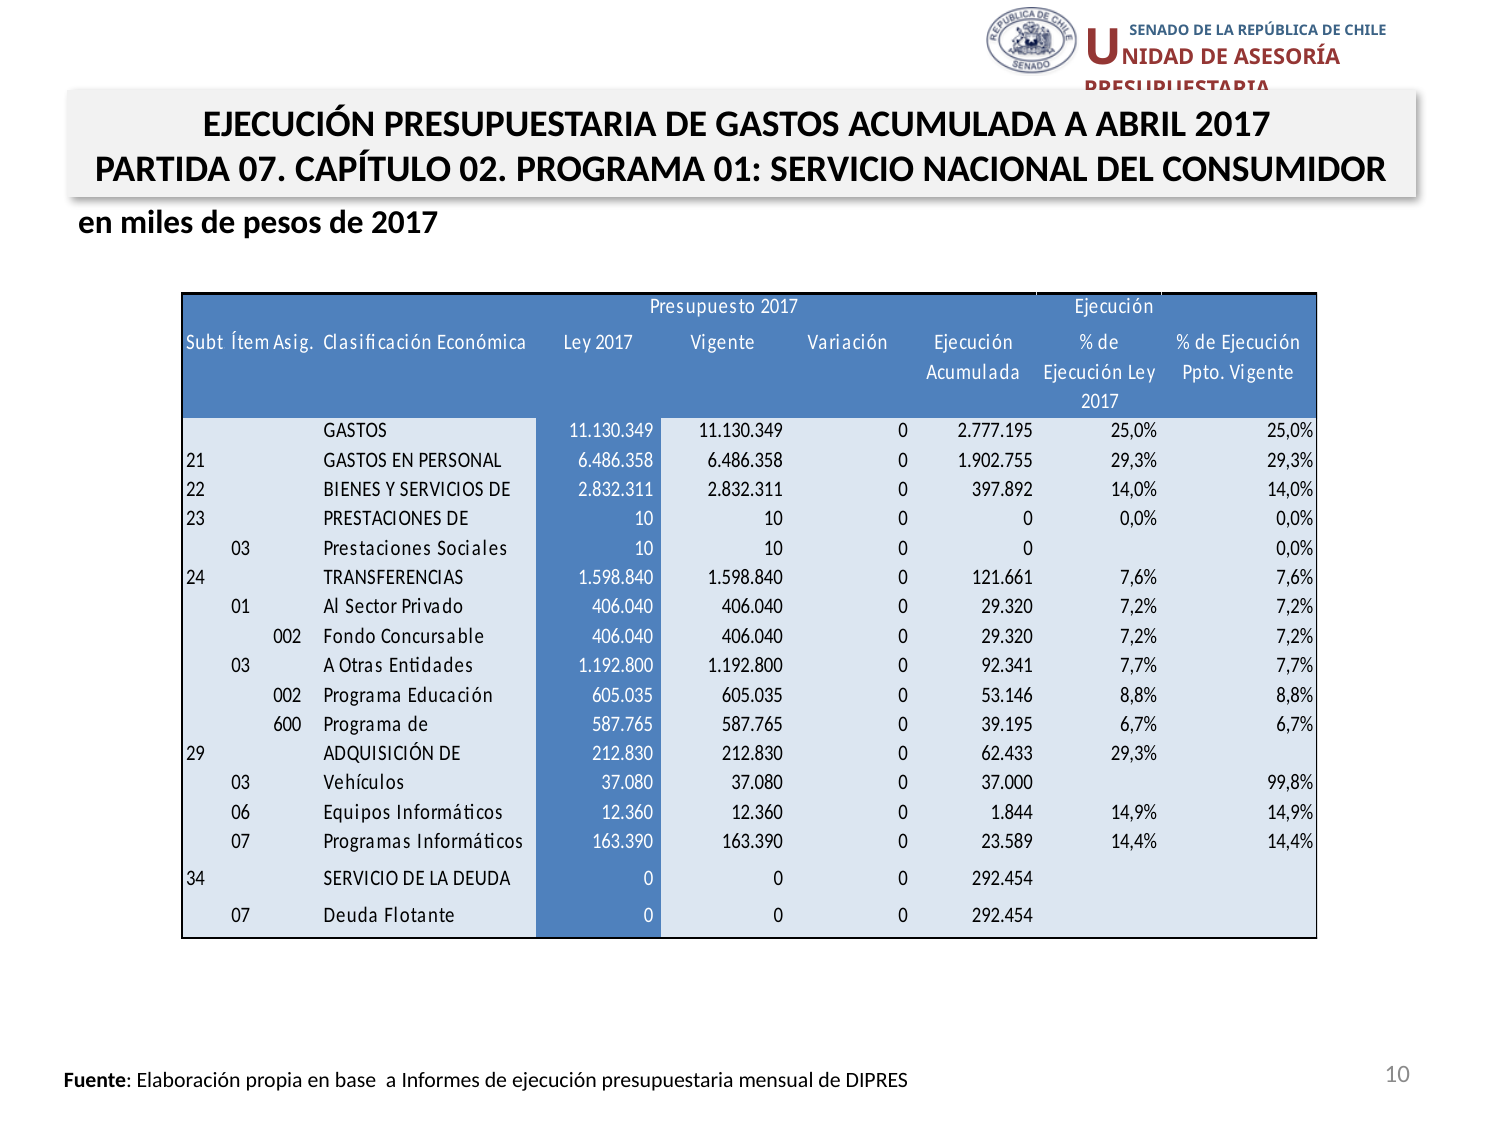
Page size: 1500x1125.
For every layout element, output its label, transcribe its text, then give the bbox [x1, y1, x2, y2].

picture [986, 7, 1079, 76]
text_box EJECUCIÓN PRESUPUESTARIA DE GASTOS ACUMULADA A ABRIL 2017 PARTIDA 07. CAPÍTULO 02. PROGRAMA 01: SERVICIO NACIONAL DEL CONSUMIDOR [67, 90, 1415, 197]
slide_number 10 [1074, 1042, 1425, 1103]
text_box en miles de pesos de 2017 [63, 192, 1414, 268]
footer Fuente: Elaboración propia en base a Informes de ejecución presupuestaria mensual de DIPRES [48, 1058, 1428, 1119]
picture [180, 292, 1319, 941]
